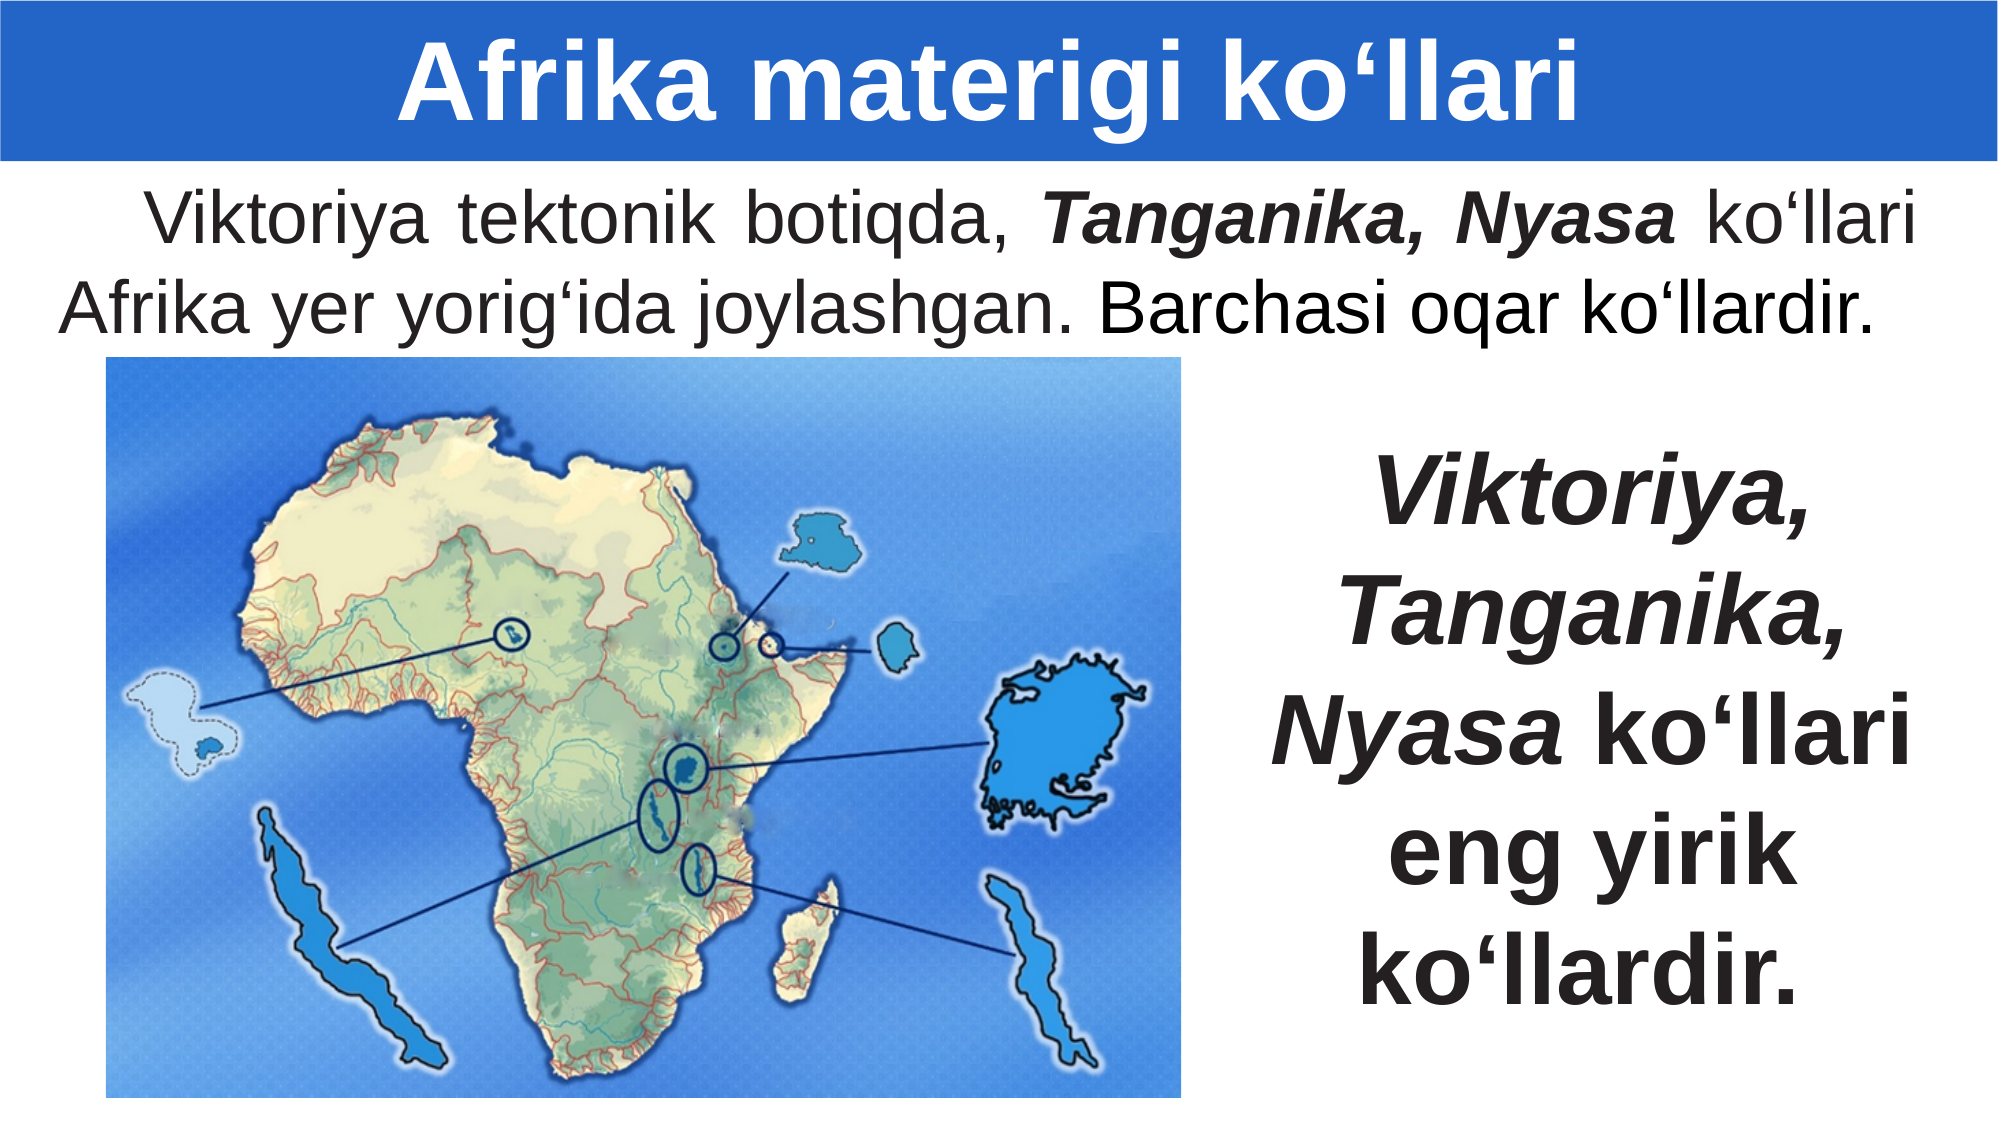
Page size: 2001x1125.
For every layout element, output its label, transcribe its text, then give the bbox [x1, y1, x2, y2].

text_box [0, 0, 1998, 162]
text_box Afrika materigi ko‘llari [0, 2, 1977, 143]
text_box Viktoriya, Tanganika, Nyasa ko‘llari eng yirik ko‘llardir. [1245, 417, 1941, 1032]
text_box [105, 357, 1182, 1098]
text_box Viktoriya tektonik botiqda, Tanganika, Nyasa ko‘llari Afrika yer yorig‘ida joylashgan. Barchasi oqar ko‘llardir. [43, 161, 1934, 356]
